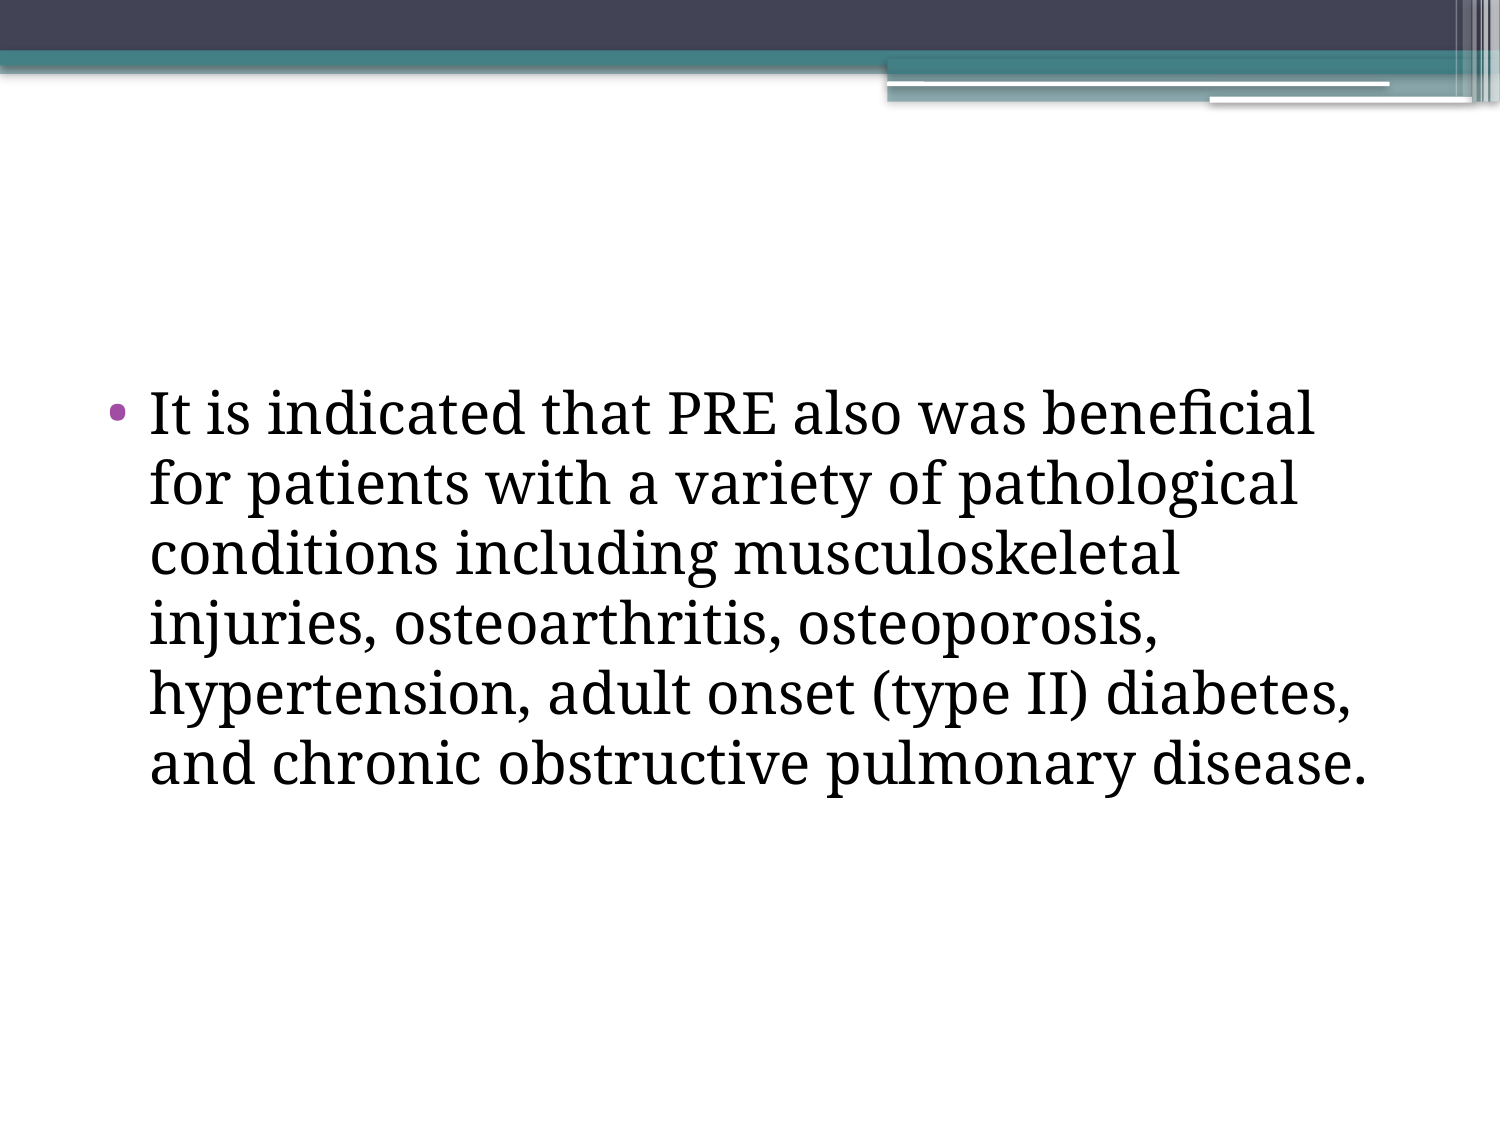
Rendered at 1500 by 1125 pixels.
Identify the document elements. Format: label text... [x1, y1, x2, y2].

list It is indicated that PRE also was beneficial for patients with a variety of pathological conditions including musculoskeletal injuries, osteoarthritis, osteoporosis, hypertension, adult onset (type II) diabetes, and chronic obstructive pulmonary disease. [75, 368, 1425, 1079]
